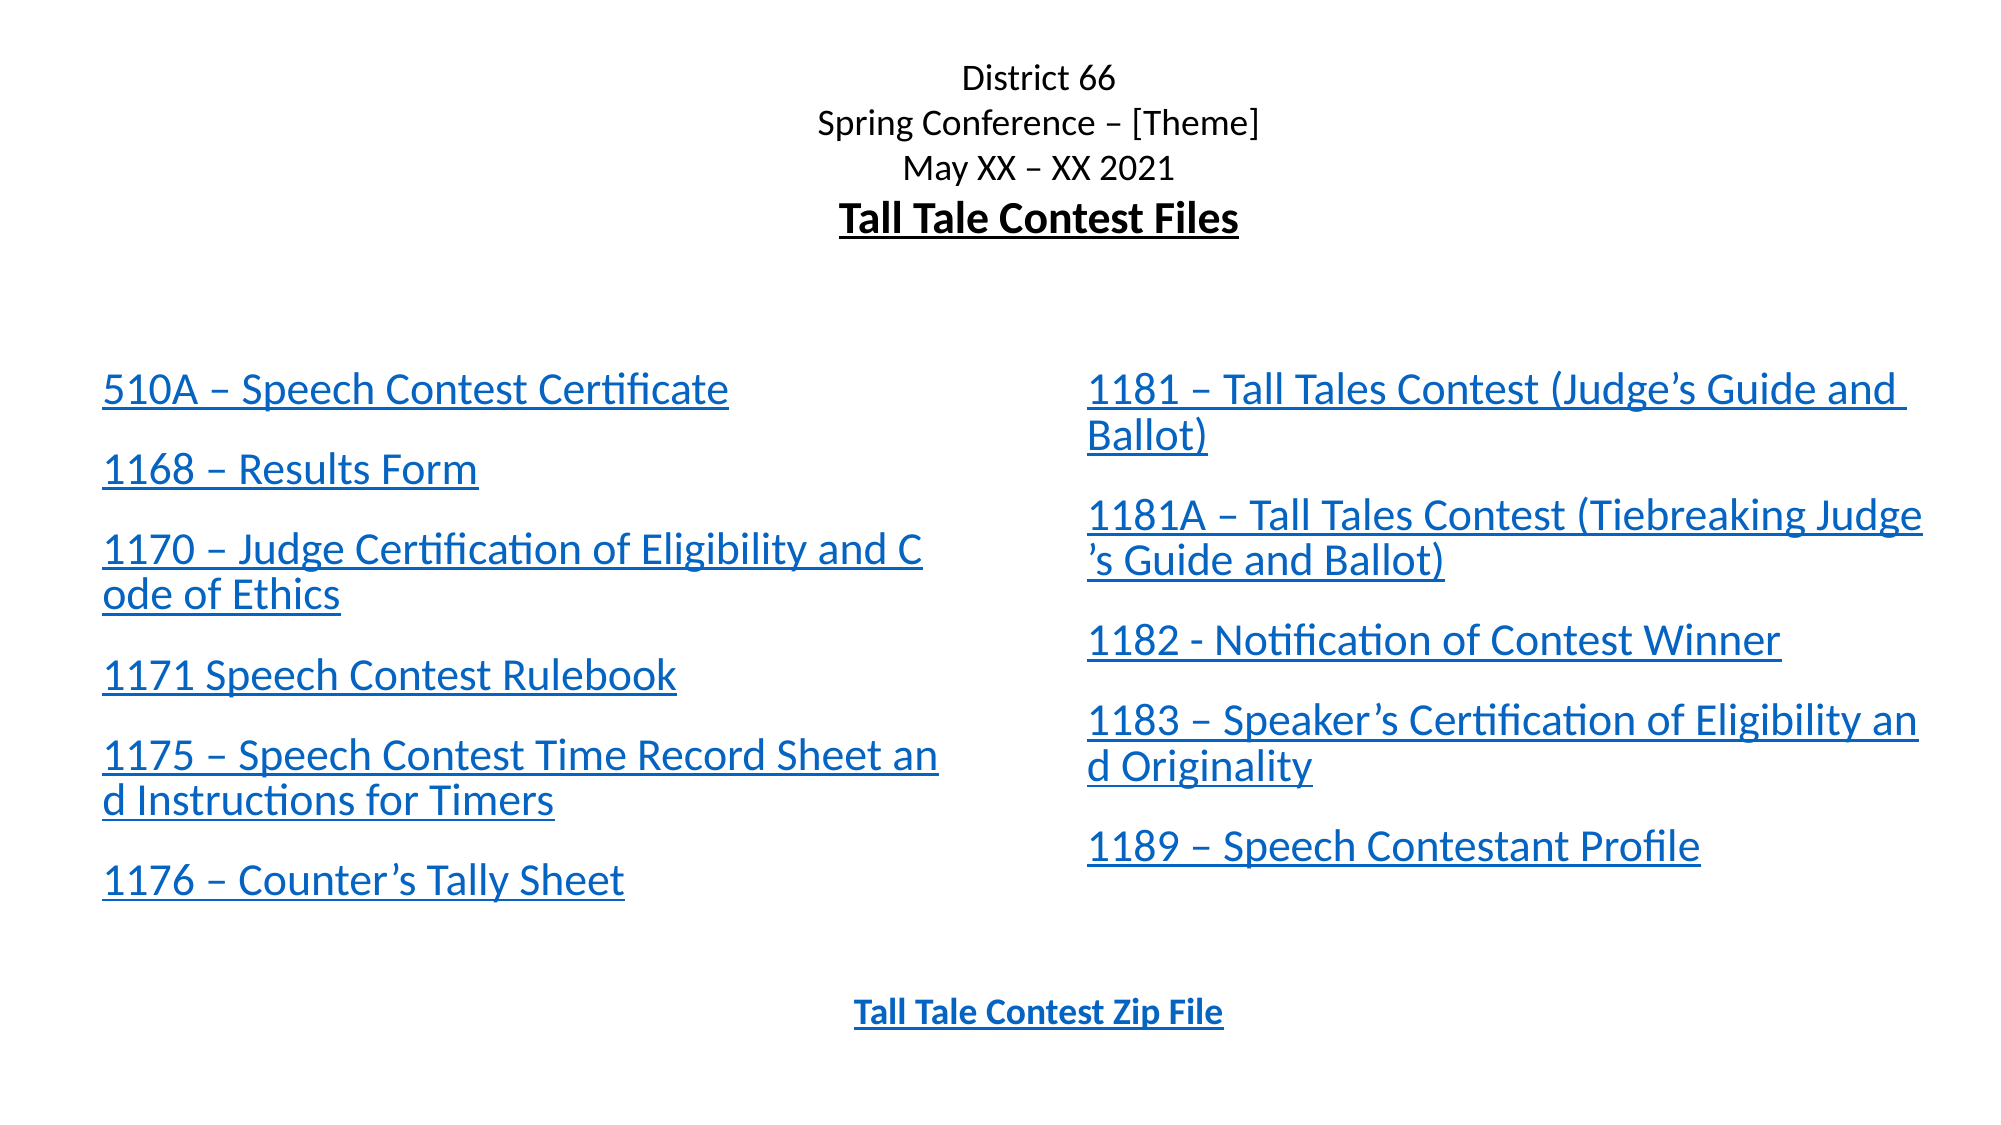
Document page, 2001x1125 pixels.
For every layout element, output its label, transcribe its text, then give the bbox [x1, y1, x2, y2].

text_box 1181 – Tall Tales Contest (Judge’s Guide and Ballot) 1181A – Tall Tales Contest (Tiebreaking Judge’s Guide and Ballot) 1182 - Notification of Contest Winner 1183 – Speaker’s Certification of Eligibility and Originality 1189 – Speech Contestant Profile [1072, 351, 1946, 741]
text_box District 66 Spring Conference – [Theme] May XX – XX 2021 Tall Tale Contest Files [554, 45, 1524, 251]
text_box 510A – Speech Contest Certificate 1168 – Results Form 1170 – Judge Certification of Eligibility and Code of Ethics 1171 Speech Contest Rulebook 1175 – Speech Contest Time Record Sheet and Instructions for Timers 1176 – Counter’s Tally Sheet [87, 351, 961, 821]
text_box Tall Tale Contest Zip File [539, 979, 1539, 1040]
